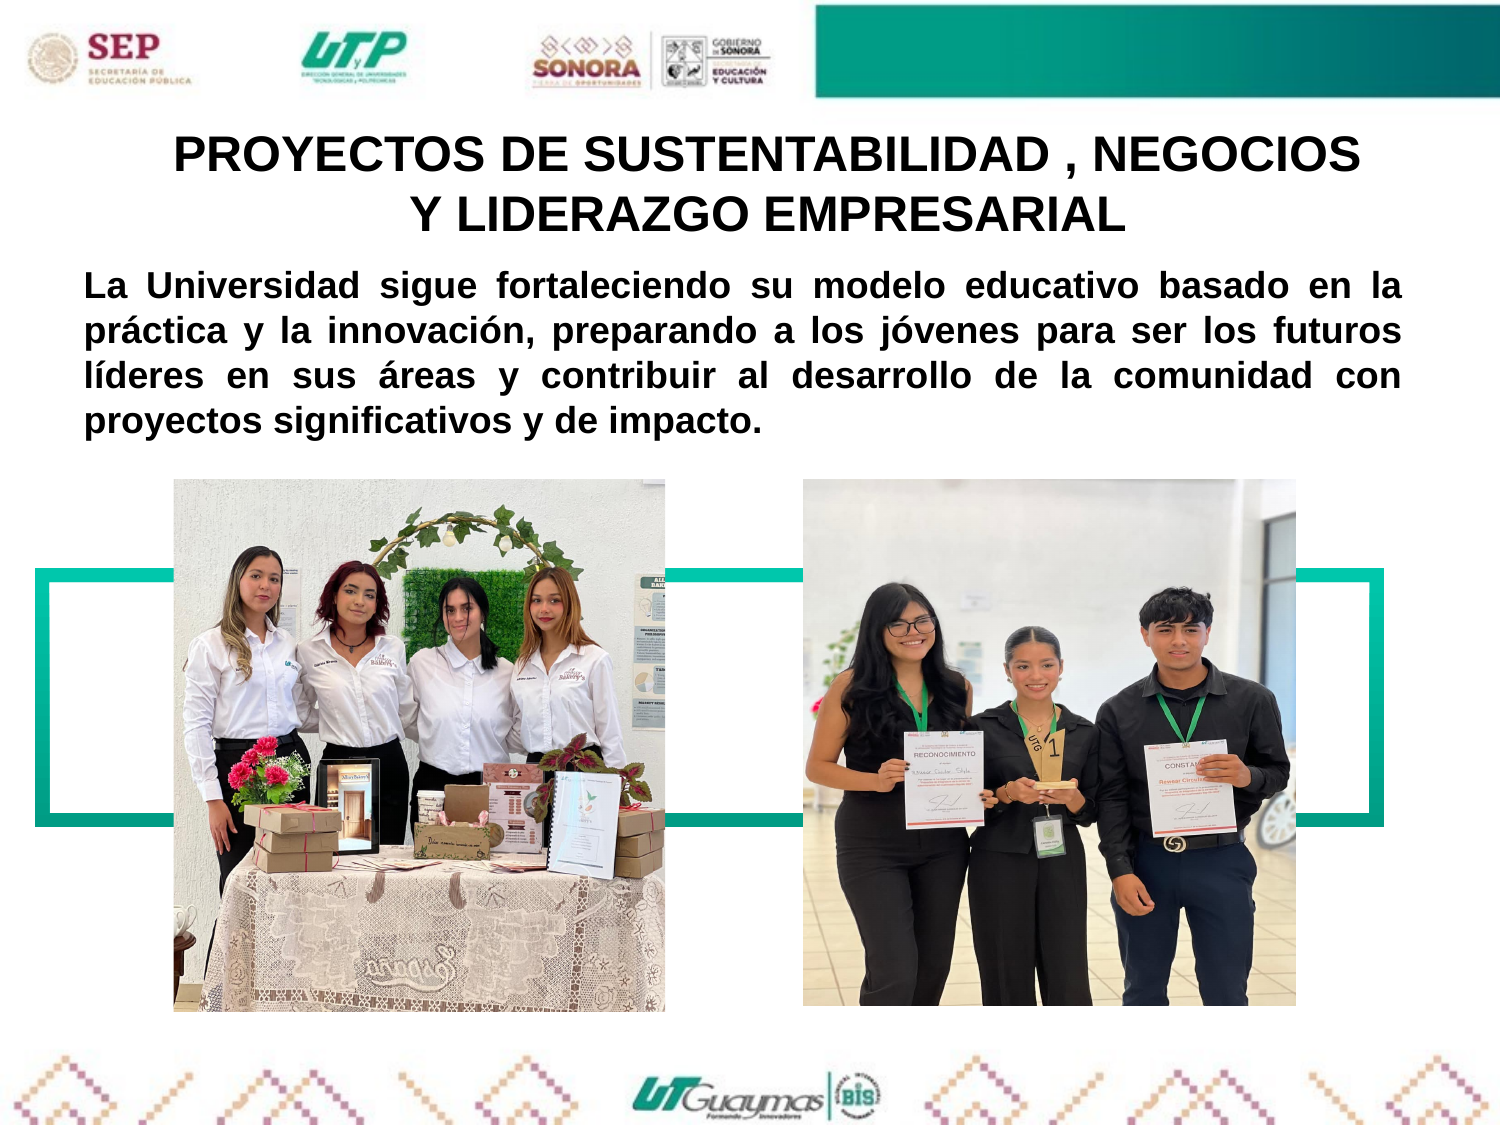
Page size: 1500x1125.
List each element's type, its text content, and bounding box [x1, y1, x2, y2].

text_box [34, 568, 173, 828]
text_box [1296, 568, 1384, 828]
text_box PROYECTOS DE SUSTENTABILIDAD , NEGOCIOS Y LIDERAZGO EMPRESARIAL [158, 113, 1378, 249]
text_box La Universidad sigue fortaleciendo su modelo educativo basado en la práctica y la innovación, preparando a los jóvenes para ser los futuros líderes en sus áreas y contribuir al desarrollo de la comunidad con proyectos significativos y de impacto. [68, 253, 1418, 448]
picture [0, 0, 1500, 1125]
text_box [666, 813, 803, 828]
text_box [666, 568, 803, 583]
